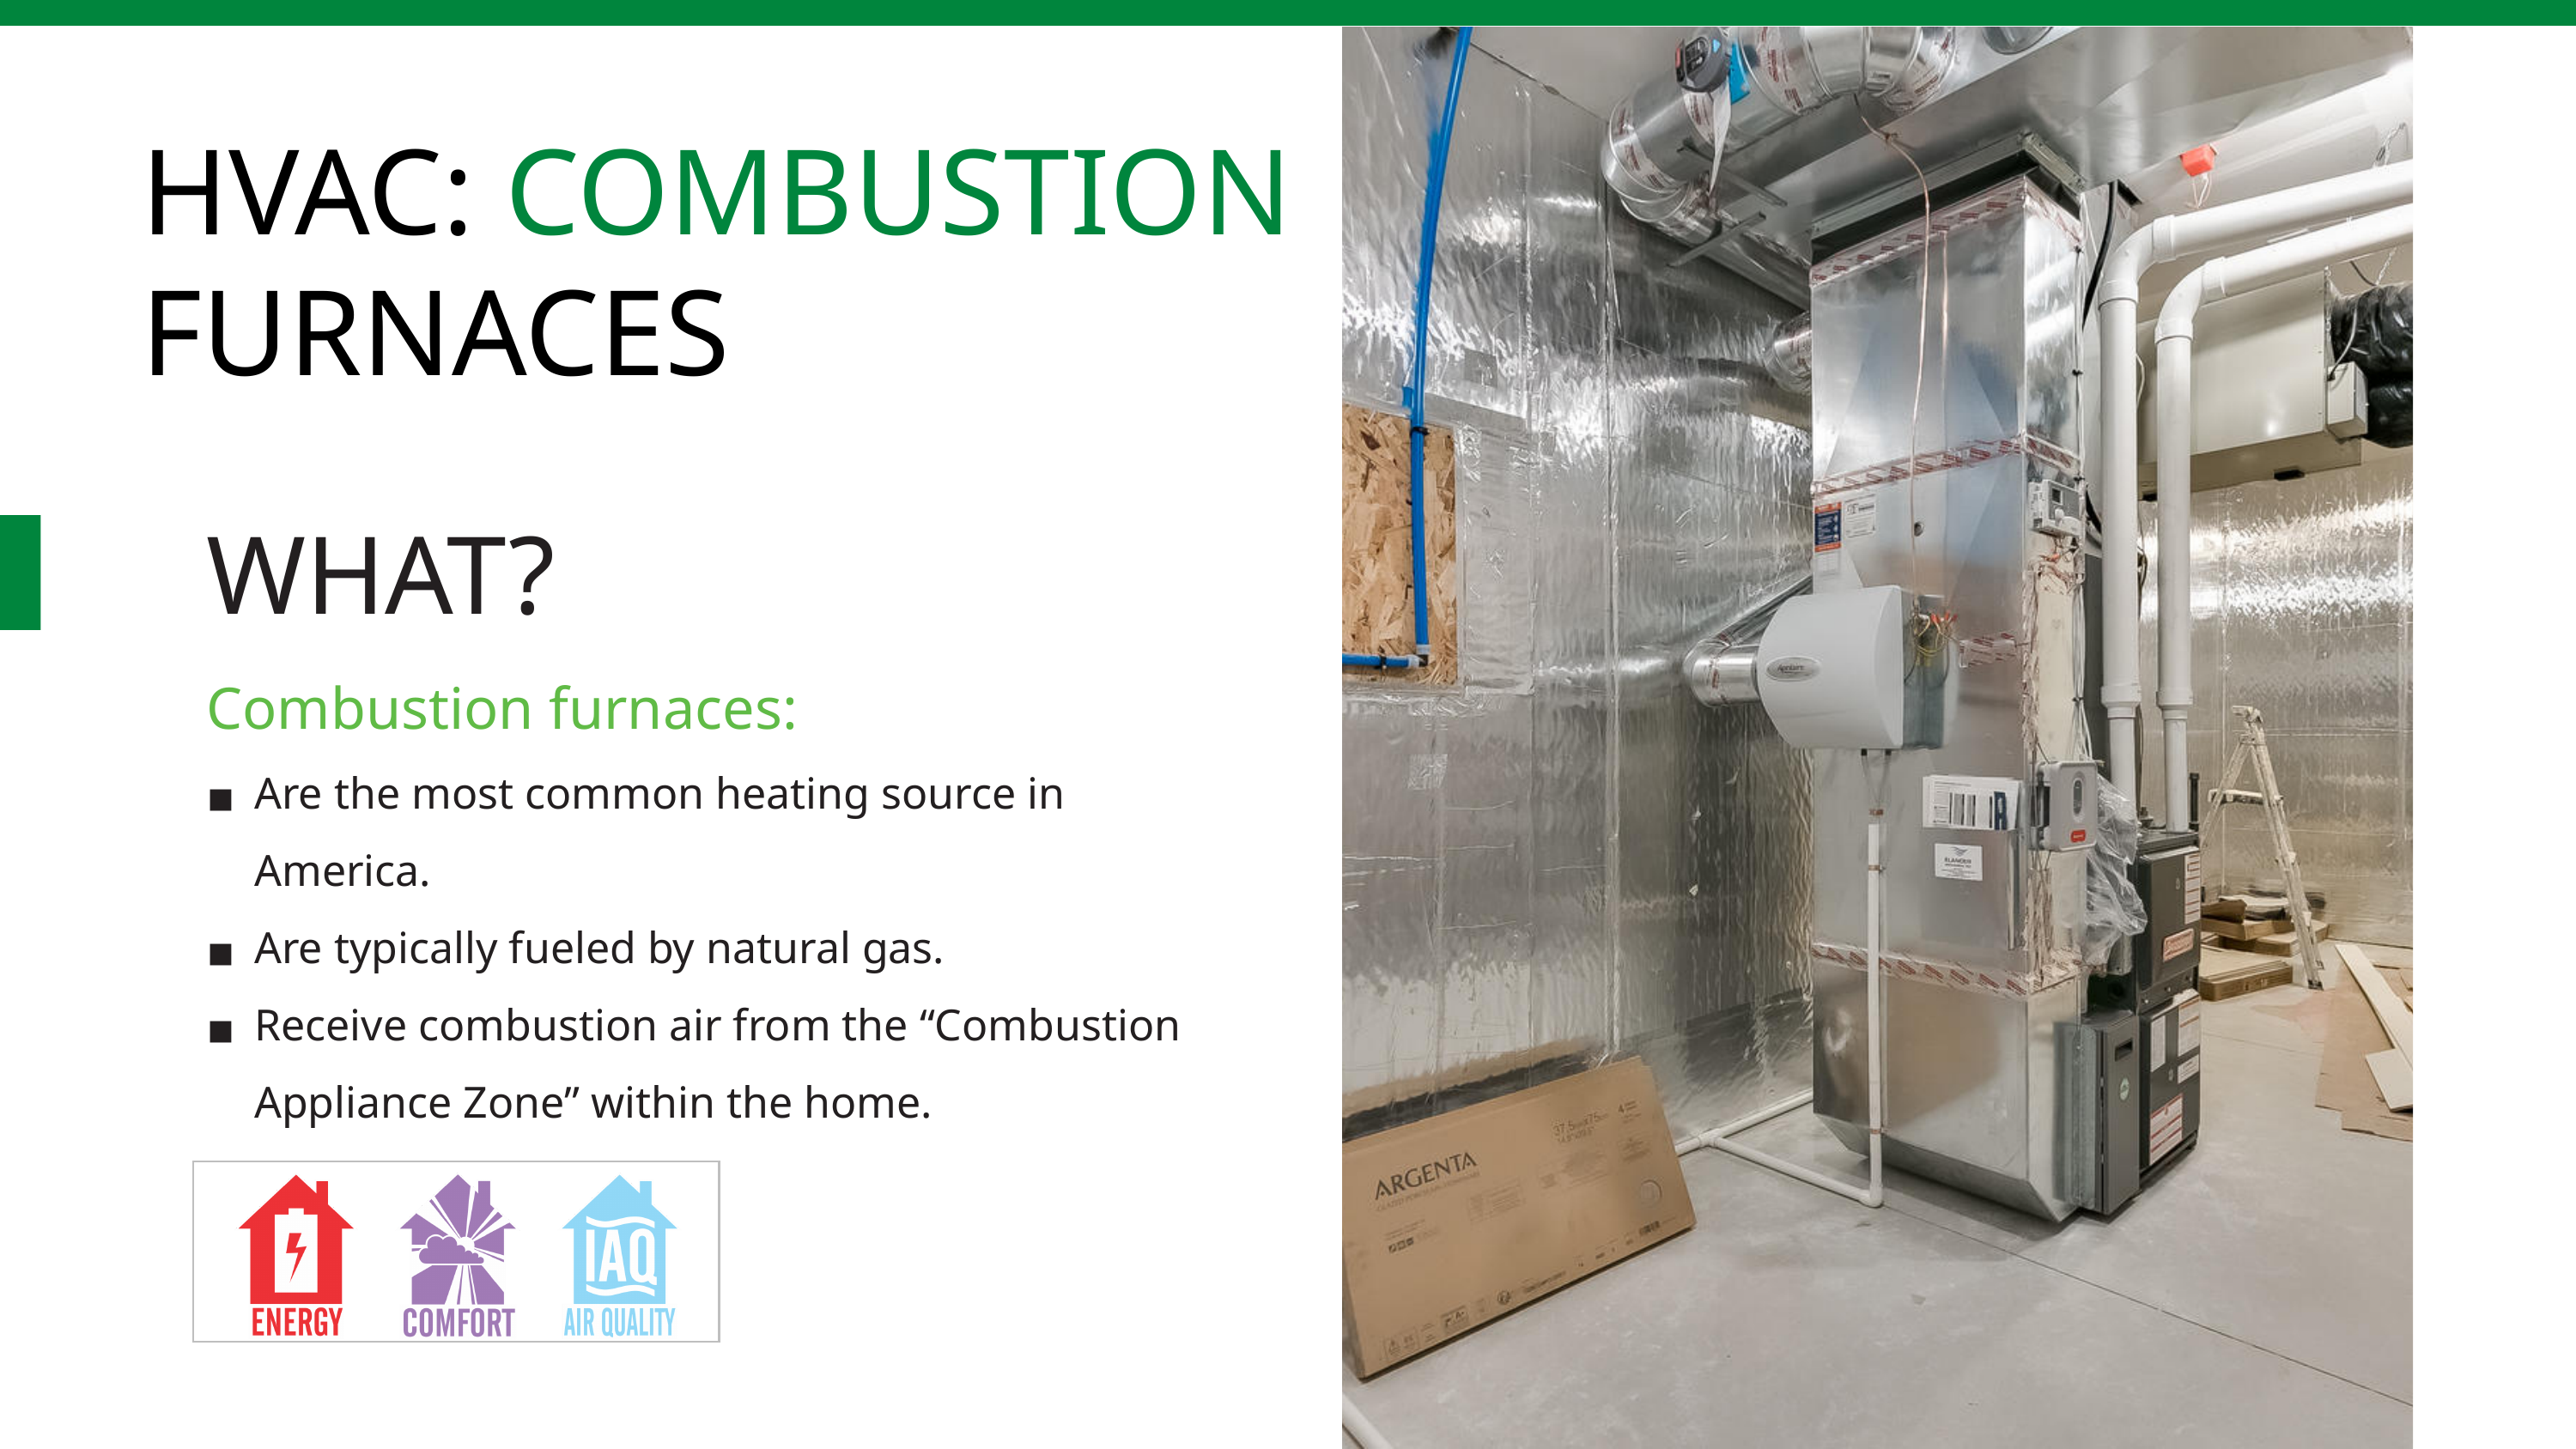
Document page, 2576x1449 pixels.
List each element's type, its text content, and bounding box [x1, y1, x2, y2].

picture [1341, 26, 2414, 1449]
text_box Combustion furnaces: Are the most common heating source in America. Are typically fueled by natural gas. Receive combustion air from the “Combustion Appliance Zone” within the home. [193, 665, 1214, 1134]
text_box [192, 1161, 720, 1343]
text_box [0, 515, 41, 630]
text_box HVAC: COMBUSTION FURNACES [128, 80, 1336, 406]
list WHAT? [193, 515, 890, 658]
